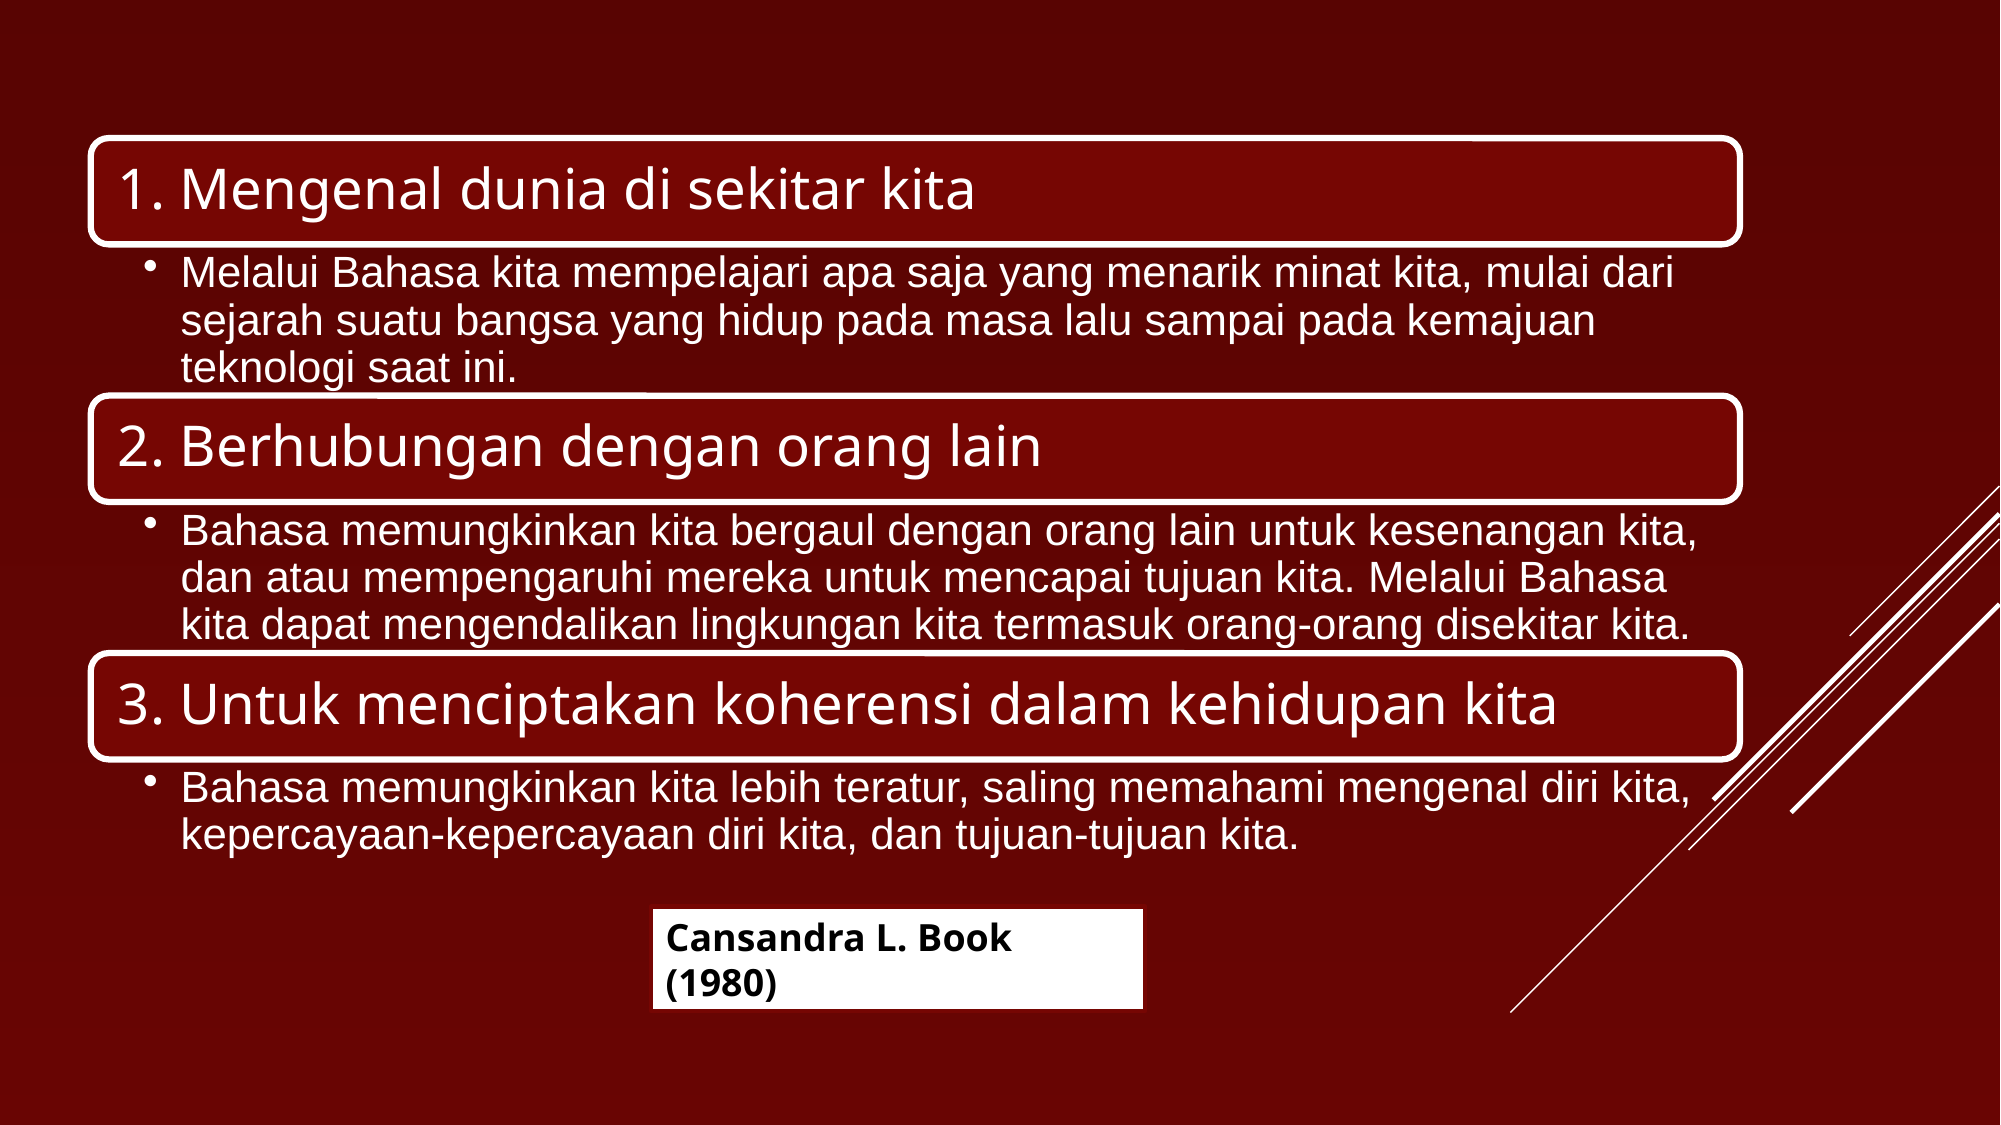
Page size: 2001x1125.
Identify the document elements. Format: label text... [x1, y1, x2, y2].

text_box Cansandra L. Book (1980) [649, 904, 1147, 1013]
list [90, 113, 1741, 888]
